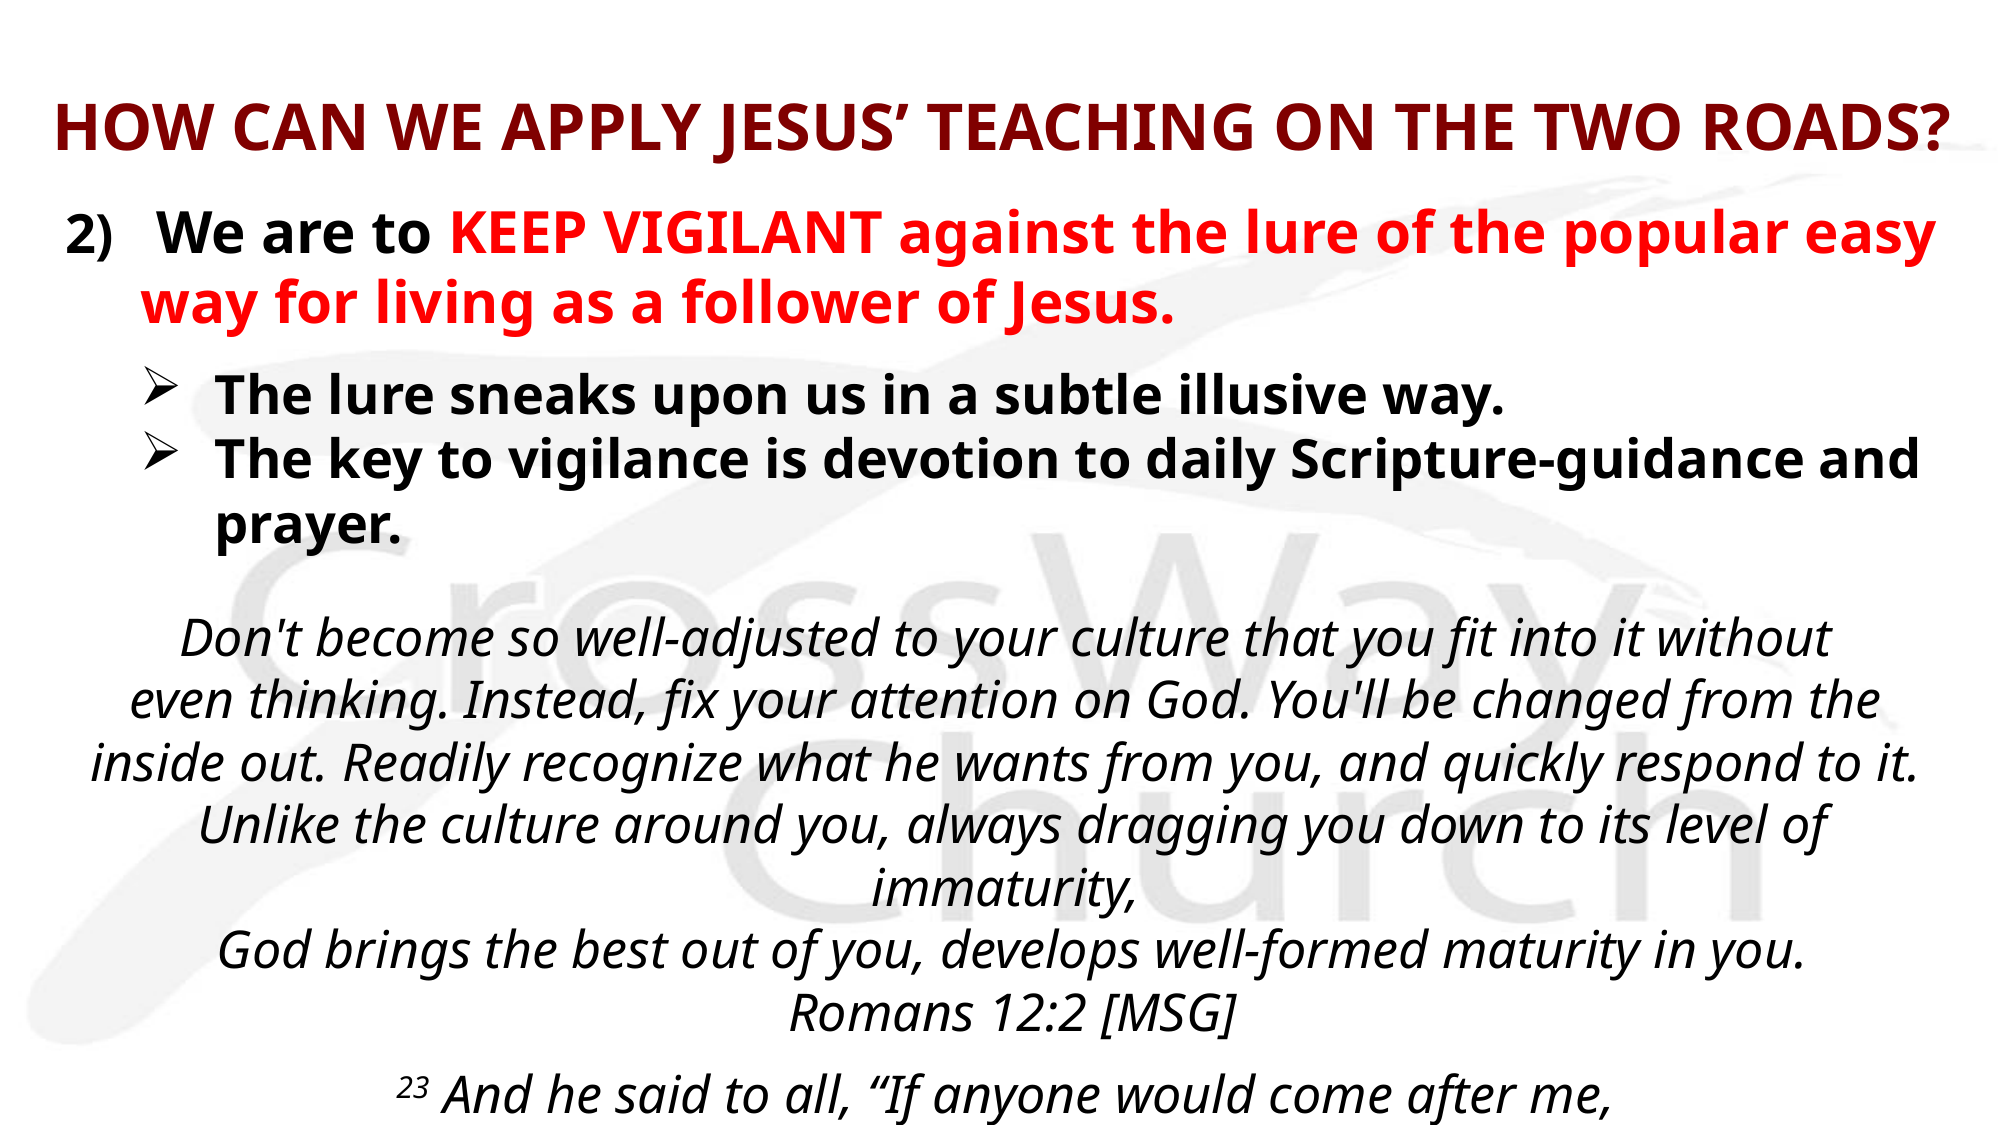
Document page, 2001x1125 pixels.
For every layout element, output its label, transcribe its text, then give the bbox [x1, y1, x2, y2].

title HOW CAN WE APPLY JESUS’ TEACHING ON THE TWO ROADS? [4, 87, 2000, 163]
list 2) We are to KEEP VIGILANT against the lure of the popular easy way for living as a follower of Jesus. The lure sneaks upon us in a subtle illusive way. The key to vigilance is devotion to daily Scripture-guidance and prayer. Don't become so well-adjusted to your culture that you fit into it without even thinking. Instead, fix your attention on God. You'll be changed from the inside out. Readily recognize what he wants from you, and quickly respond to it. Unlike the culture around you, always dragging you down to its level of immaturity, God brings the best out of you, develops well-formed maturity in you. Romans 12:2 [MSG] 23 And he said to all, “If anyone would come after me, let him deny himself and take up his cross daily and follow me. Luke 9:23 [50, 187, 1975, 1116]
picture [0, 0, 2001, 1125]
